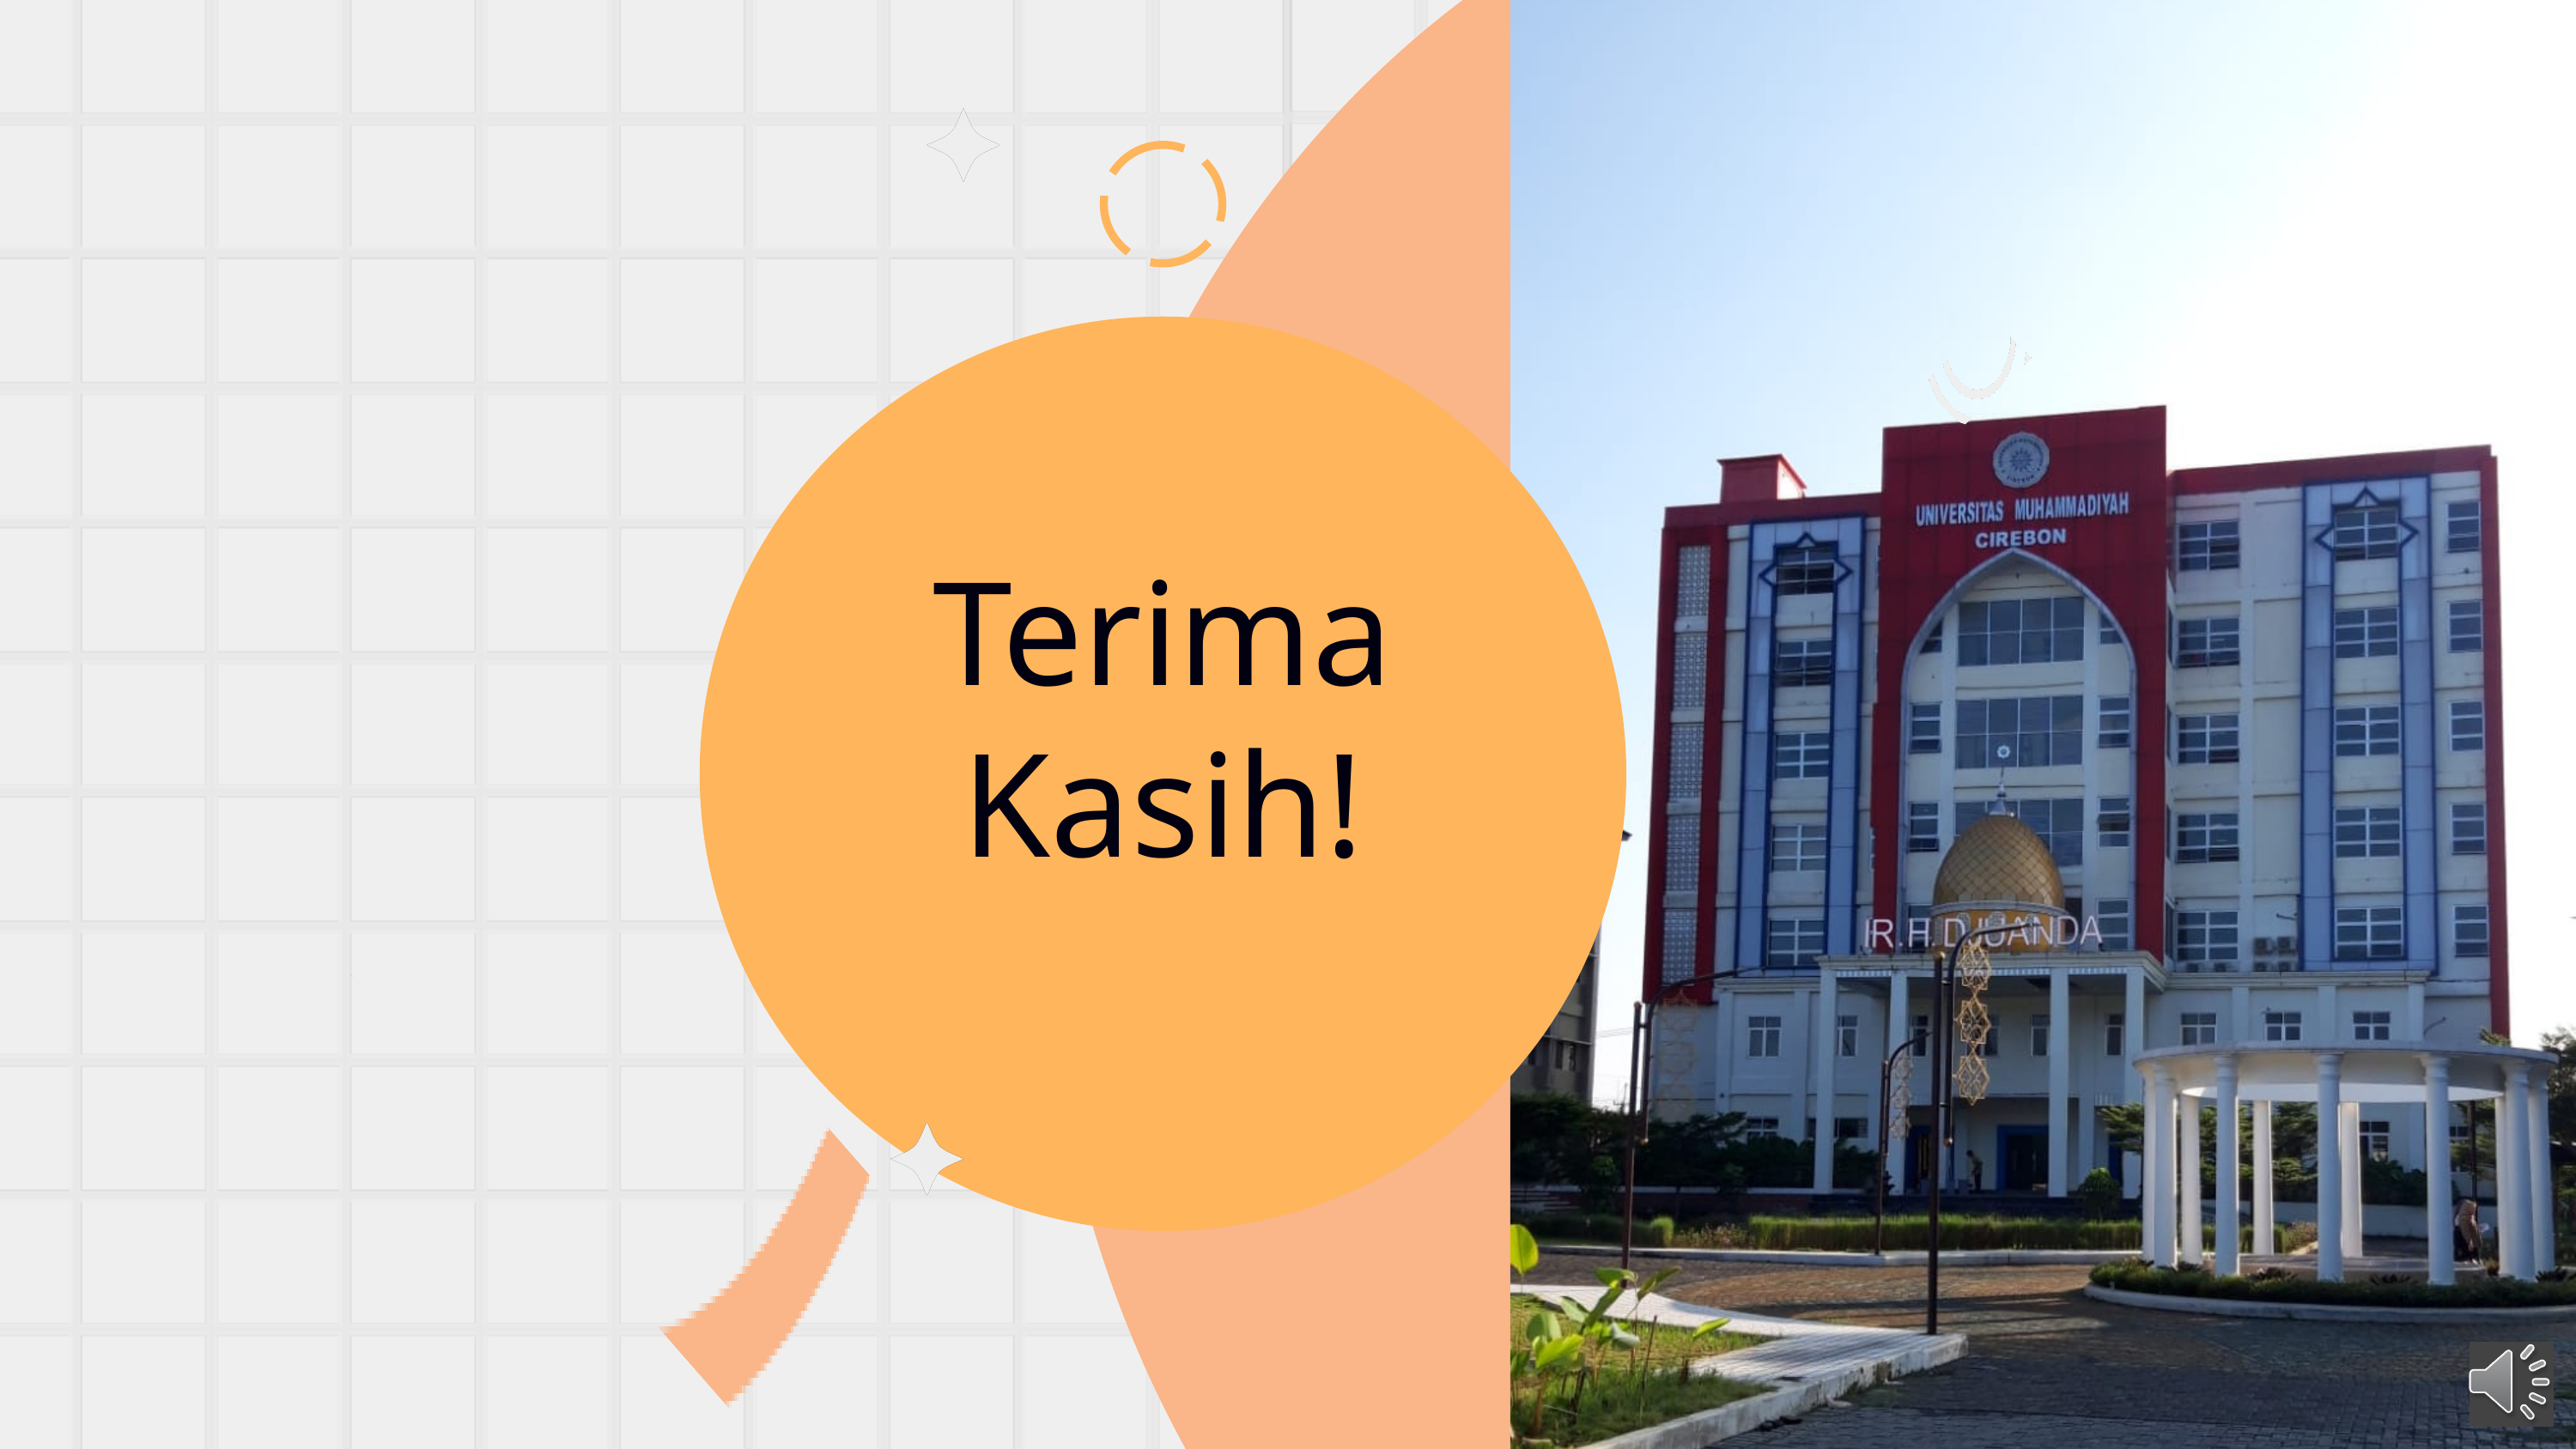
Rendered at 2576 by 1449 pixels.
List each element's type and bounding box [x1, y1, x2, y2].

text_box [1043, 0, 2576, 1449]
text_box [699, 316, 1627, 1232]
picture [2468, 1341, 2555, 1428]
text_box [0, 0, 1037, 1449]
text_box [1103, 144, 1223, 264]
